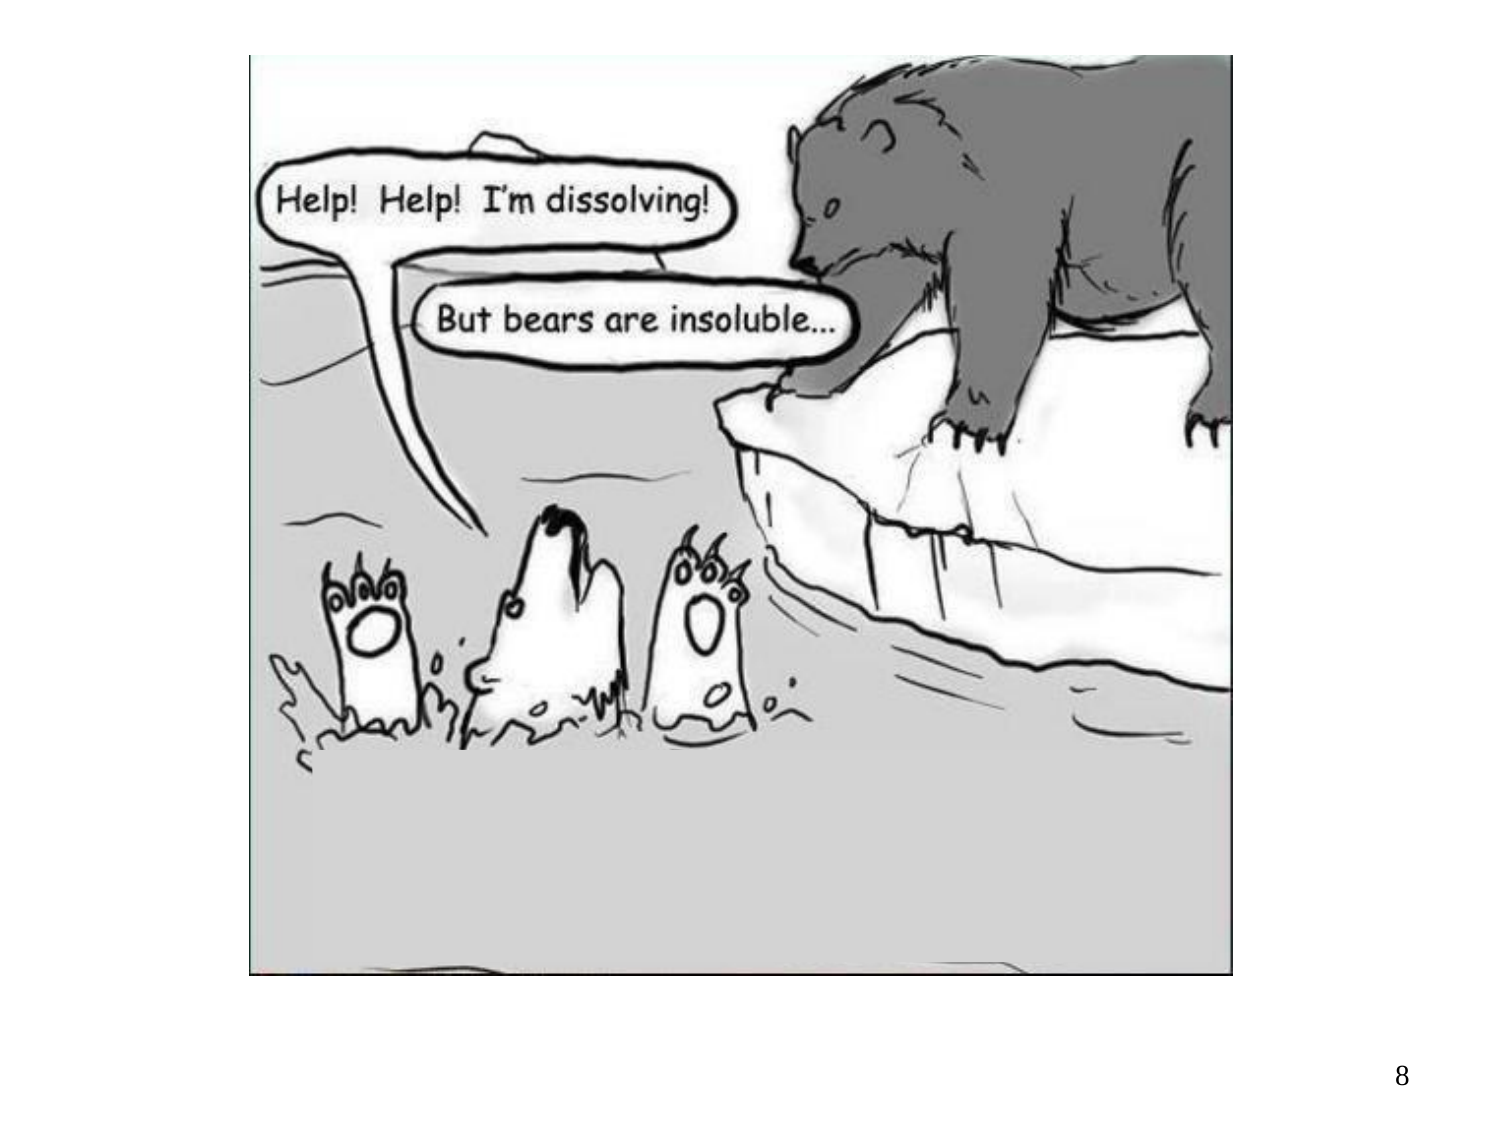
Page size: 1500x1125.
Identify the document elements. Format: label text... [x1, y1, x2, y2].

picture [249, 37, 1233, 1026]
slide_number 8 [1074, 1023, 1426, 1100]
